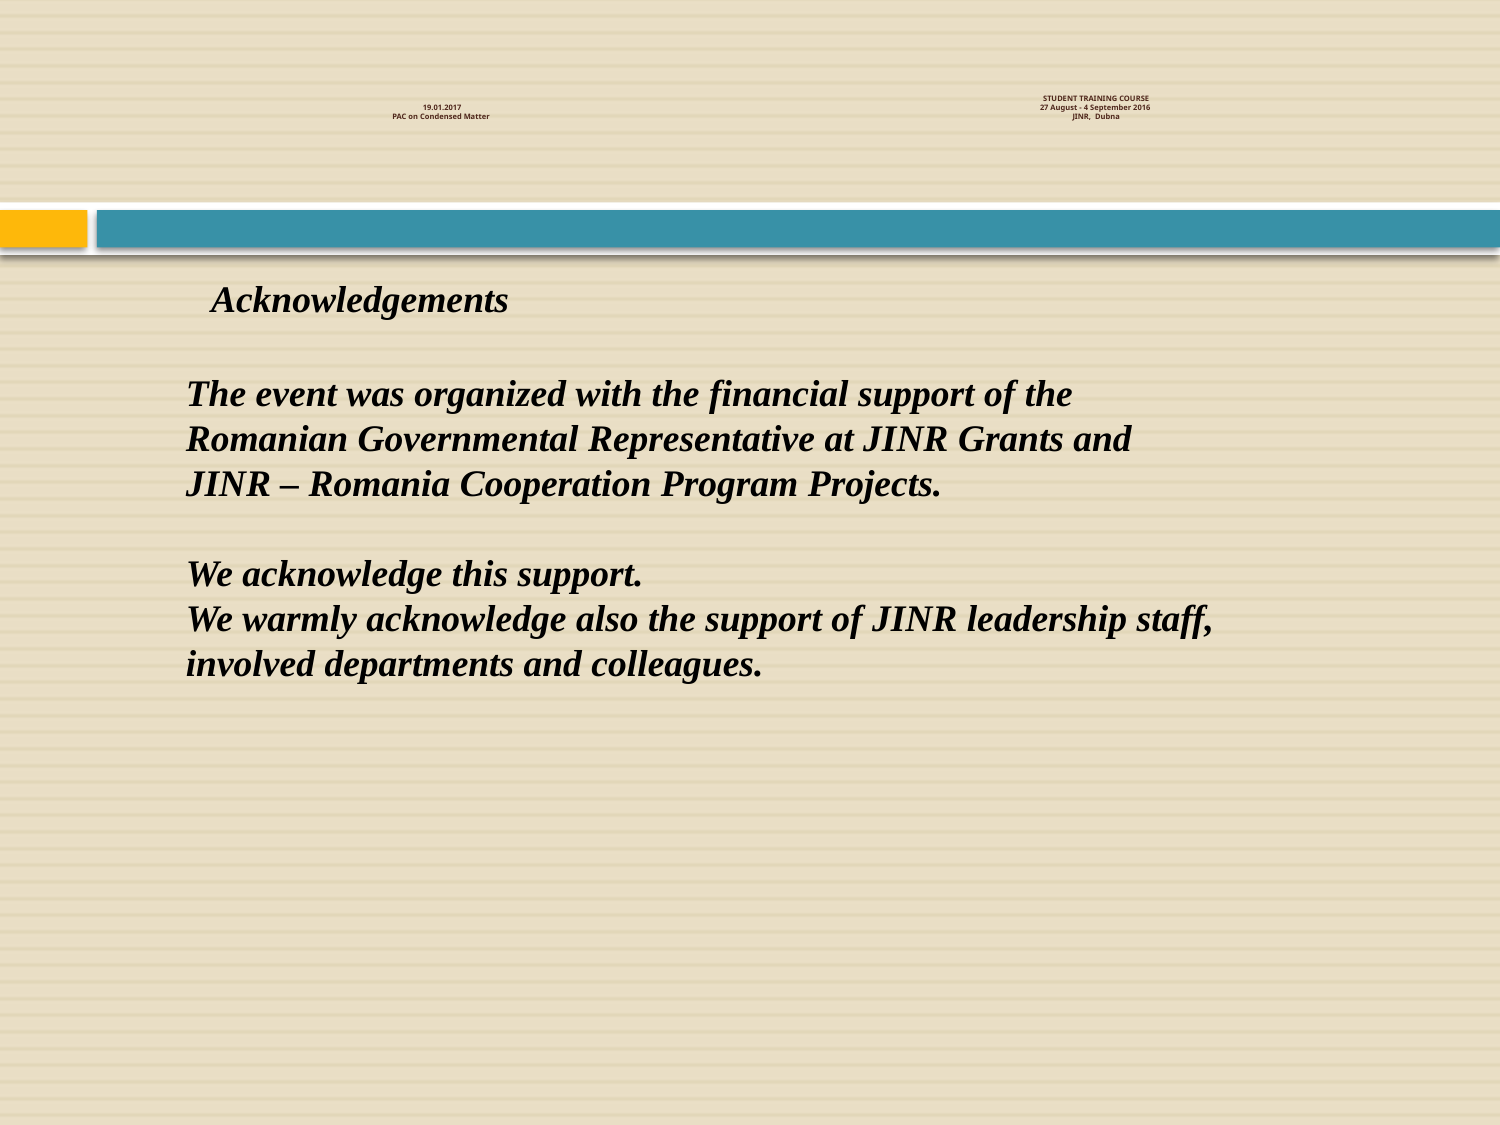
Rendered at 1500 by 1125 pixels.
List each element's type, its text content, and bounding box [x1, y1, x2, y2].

text_box Acknowledgements [196, 267, 525, 327]
text_box The event was organized with the financial support of the Romanian Governmental Representative at JINR Grants and JINR – Romania Cooperation Program Projects. We acknowledge this support. We warmly acknowledge also the support of JINR leadership staff, involved departments and colleagues. [171, 361, 1329, 782]
title 19.01.2017 PAC on Condensed Matter STUDENT TRAINING COURSE 27 August - 4 September 2016 JINR, Dubna [100, 30, 1438, 194]
